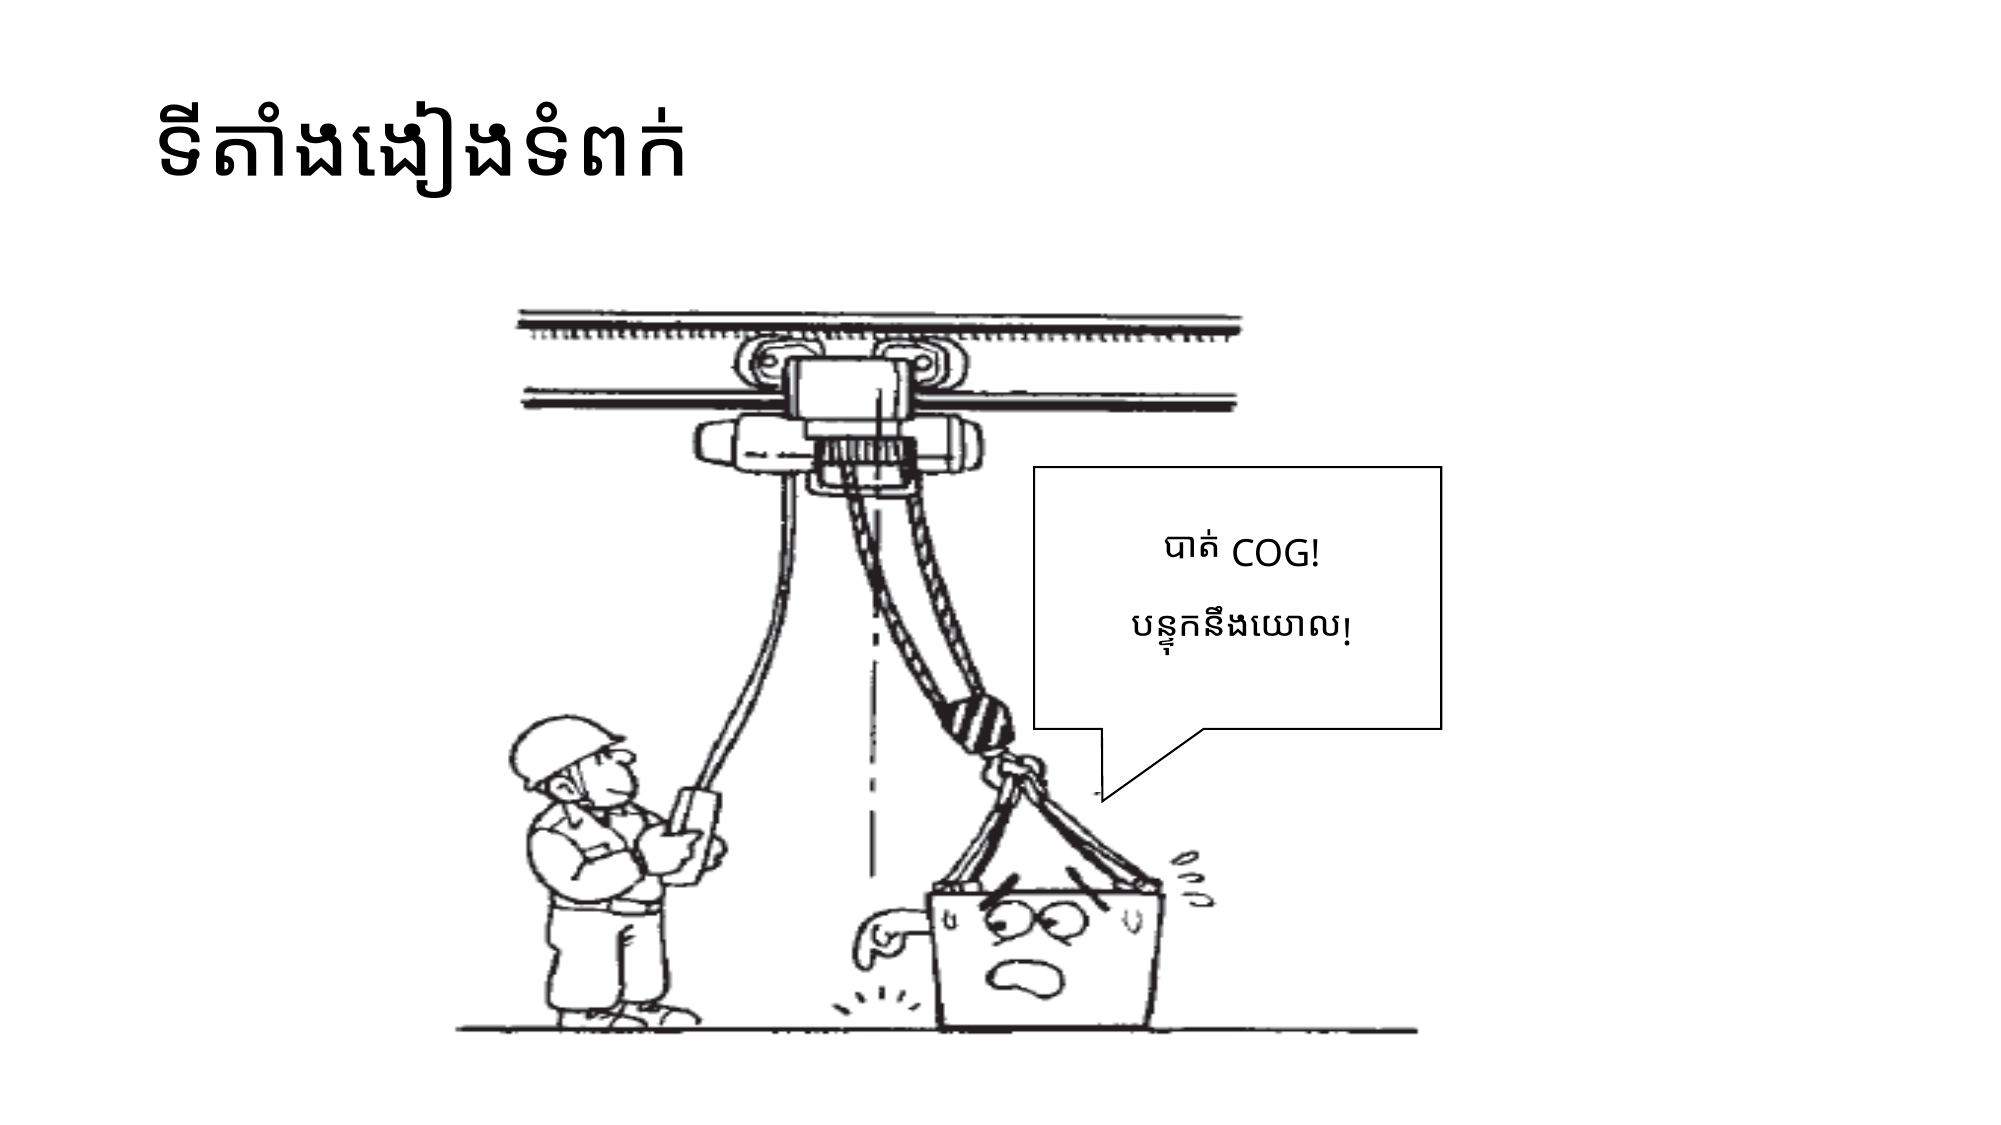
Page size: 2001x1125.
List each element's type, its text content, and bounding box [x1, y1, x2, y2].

title ទីតាំងងៀងទំពក់ [137, 59, 1863, 278]
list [430, 264, 1537, 1052]
